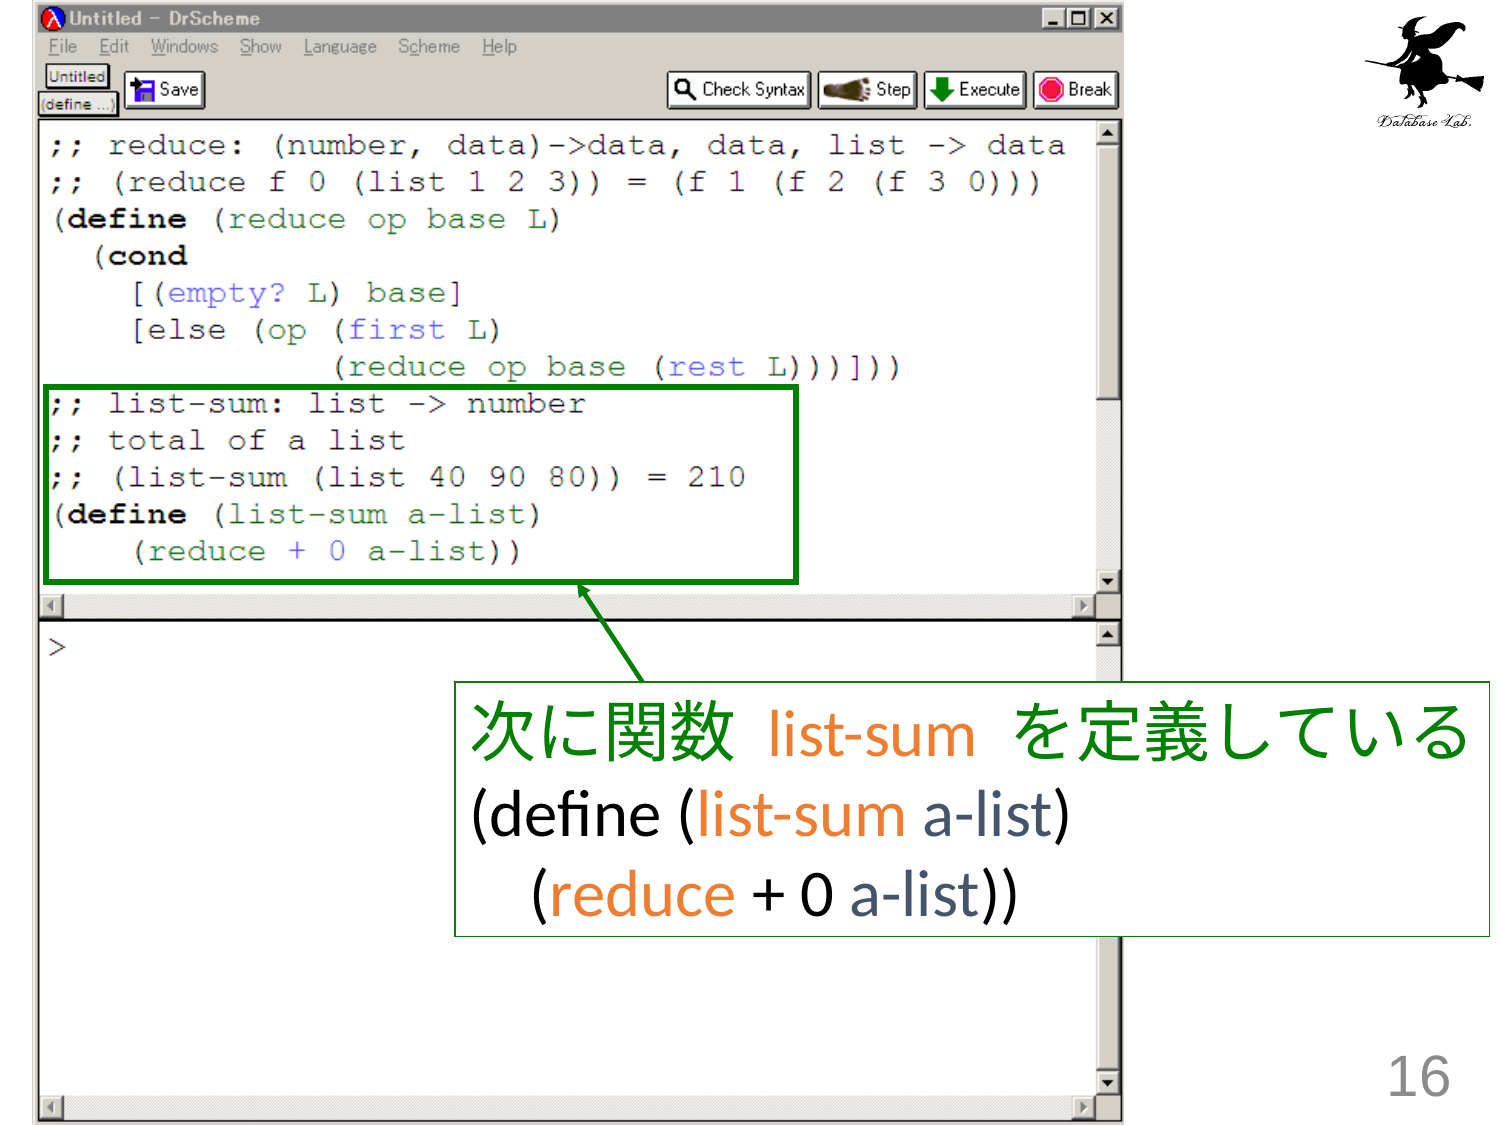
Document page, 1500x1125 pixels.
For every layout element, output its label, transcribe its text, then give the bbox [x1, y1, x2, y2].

slide_number 16 [1129, 1042, 1467, 1103]
text_box 次に関数 list-sum を定義している (define (list-sum a-list) (reduce + 0 a-list)) [1124, 681, 1490, 937]
picture [1362, 14, 1486, 130]
picture [32, 0, 1124, 1125]
